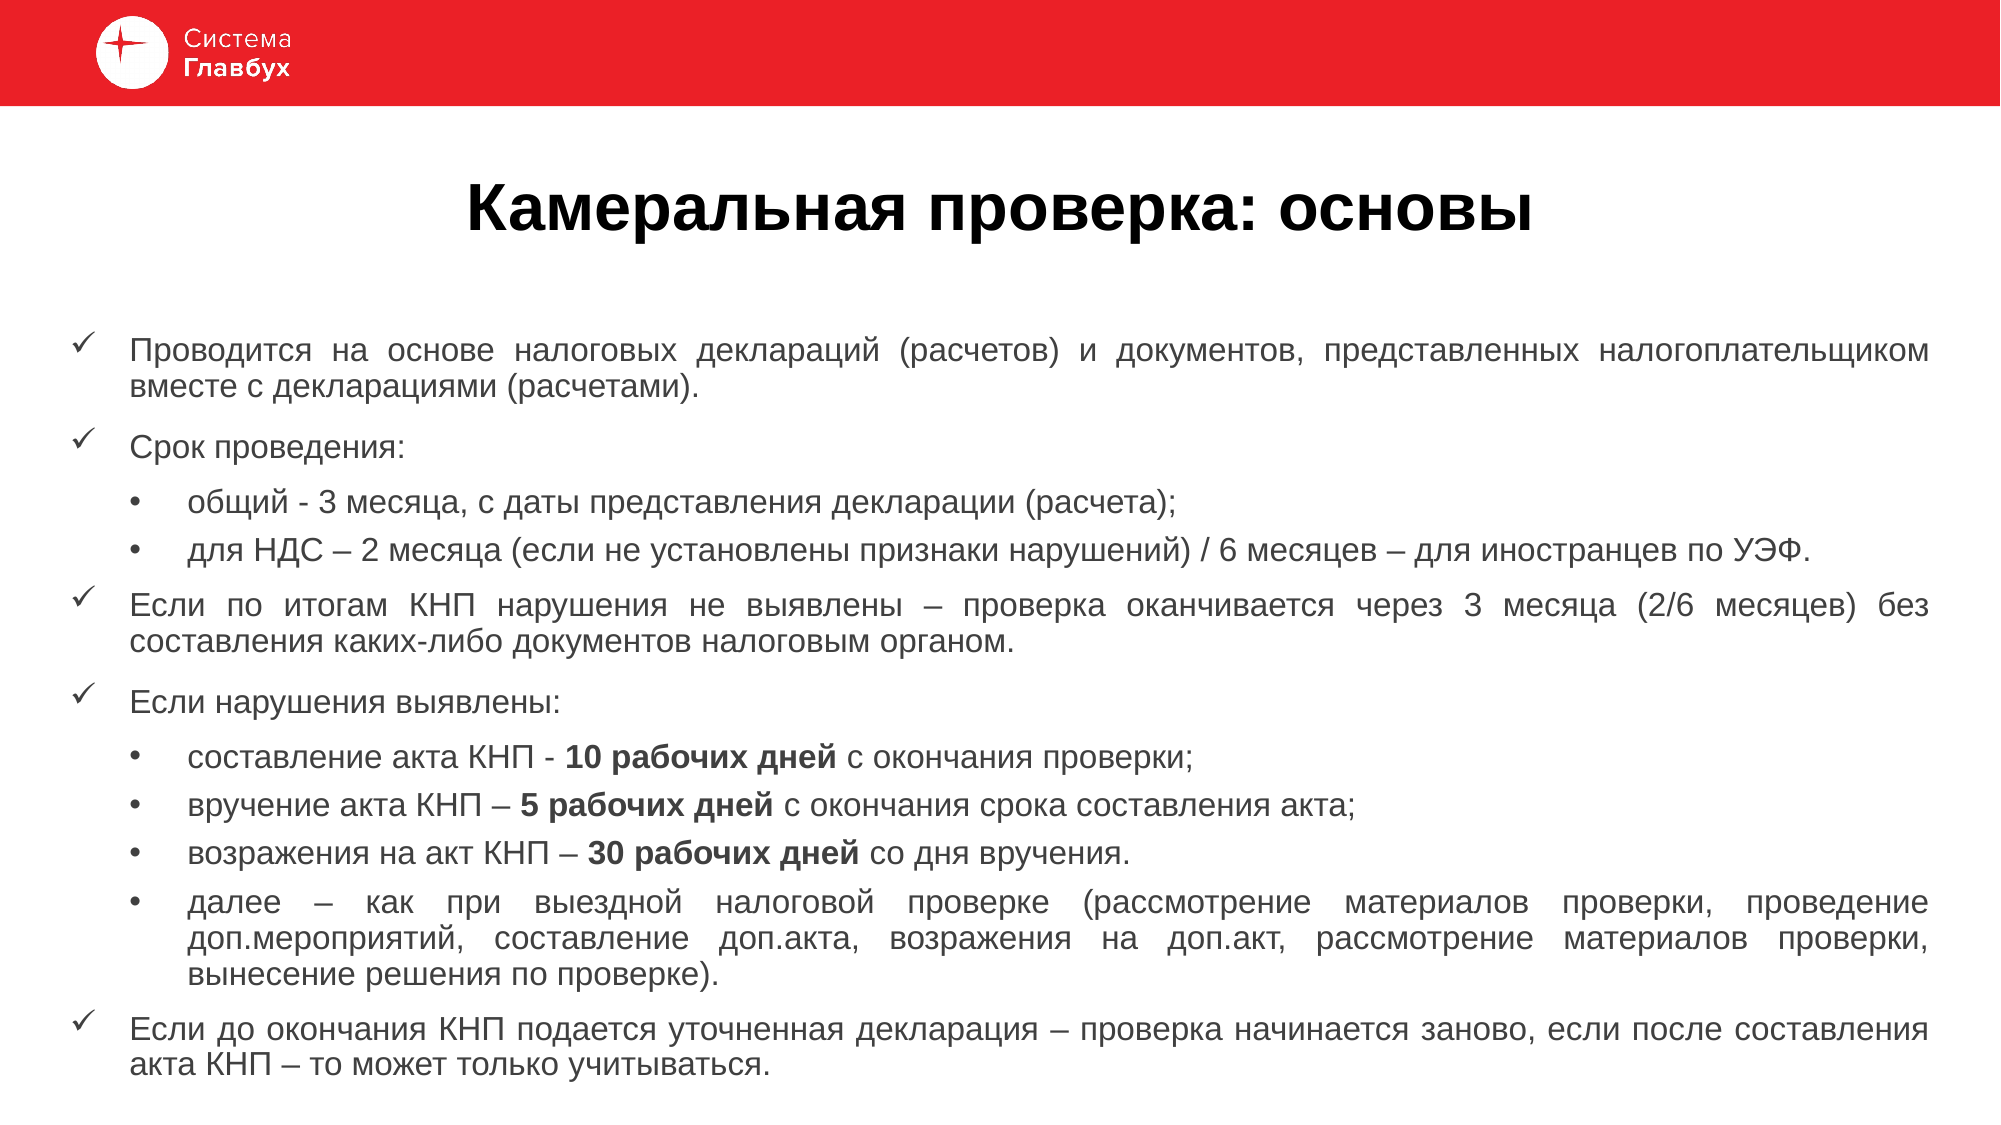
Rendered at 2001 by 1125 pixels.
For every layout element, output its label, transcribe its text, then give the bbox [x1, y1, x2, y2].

picture [96, 16, 290, 89]
list Проводится на основе налоговых деклараций (расчетов) и документов, представленных налогоплательщиком вместе с декларациями (расчетами). Срок проведения: общий - 3 месяца, с даты представления декларации (расчета); для НДС – 2 месяца (если не установлены признаки нарушений) / 6 месяцев – для иностранцев по УЭФ. Если по итогам КНП нарушения не выявлены – проверка оканчивается через 3 месяца (2/6 месяцев) без составления каких-либо документов налоговым органом. Если нарушения выявлены: составление акта КНП - 10 рабочих дней с окончания проверки; вручение акта КНП – 5 рабочих дней с окончания срока составления акта; возражения на акт КНП – 30 рабочих дней со дня вручения. далее – как при выездной налоговой проверке (рассмотрение материалов проверки, проведение доп.мероприятий, составление доп.акта, возражения на доп.акт, рассмотрение материалов проверки, вынесение решения по проверке). Если до окончания КНП подается уточненная декларация – проверка начинается заново, если после составления акта КНП – то может только учитываться. [55, 326, 1947, 1100]
title Камеральная проверка: основы [55, 165, 1947, 326]
